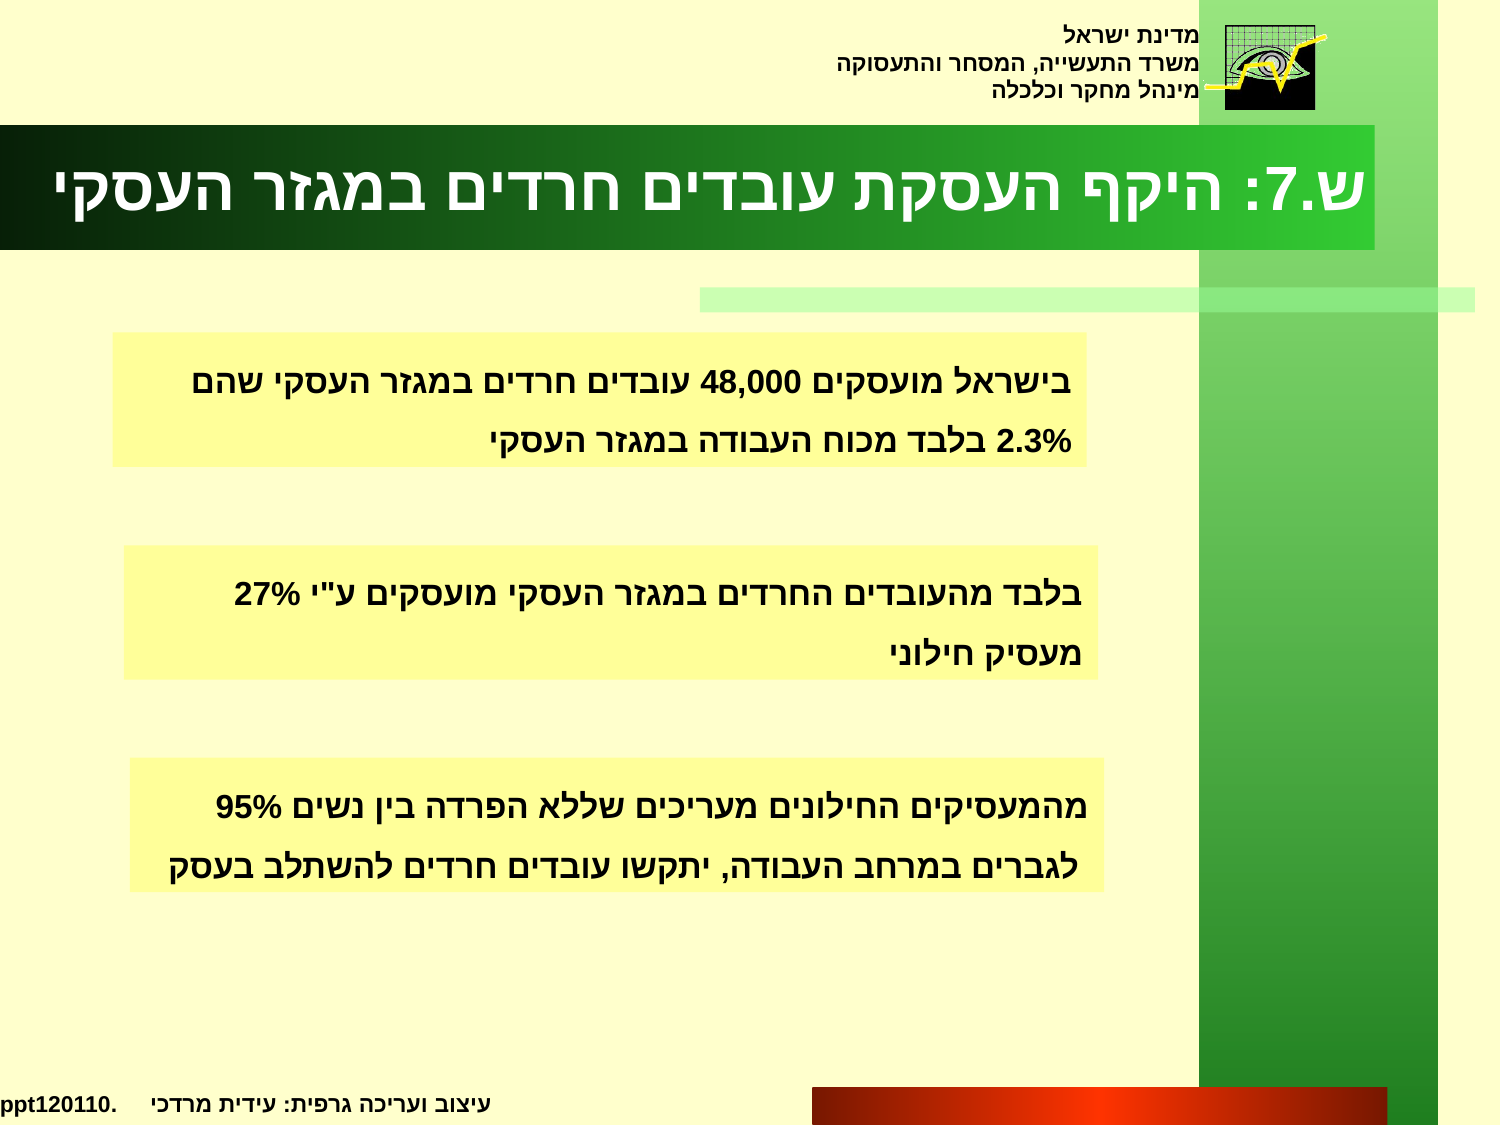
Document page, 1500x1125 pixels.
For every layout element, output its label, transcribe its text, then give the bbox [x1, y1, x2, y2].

text_box 95% מהמעסיקים החילונים מעריכים שללא הפרדה בין נשים לגברים במרחב העבודה, יתקשו עובדים חרדים להשתלב בעסק [129, 757, 1105, 893]
picture [1203, 25, 1328, 91]
text_box ש.7: היקף העסקת עובדים חרדים במגזר העסקי [29, 91, 1382, 279]
text_box 27% בלבד מהעובדים החרדים במגזר העסקי מועסקים ע"י מעסיק חילוני [123, 545, 1099, 680]
text_box בישראל מועסקים 48,000 עובדים חרדים במגזר העסקי שהם 2.3% בלבד מכוח העבודה במגזר העסקי [112, 332, 1087, 467]
